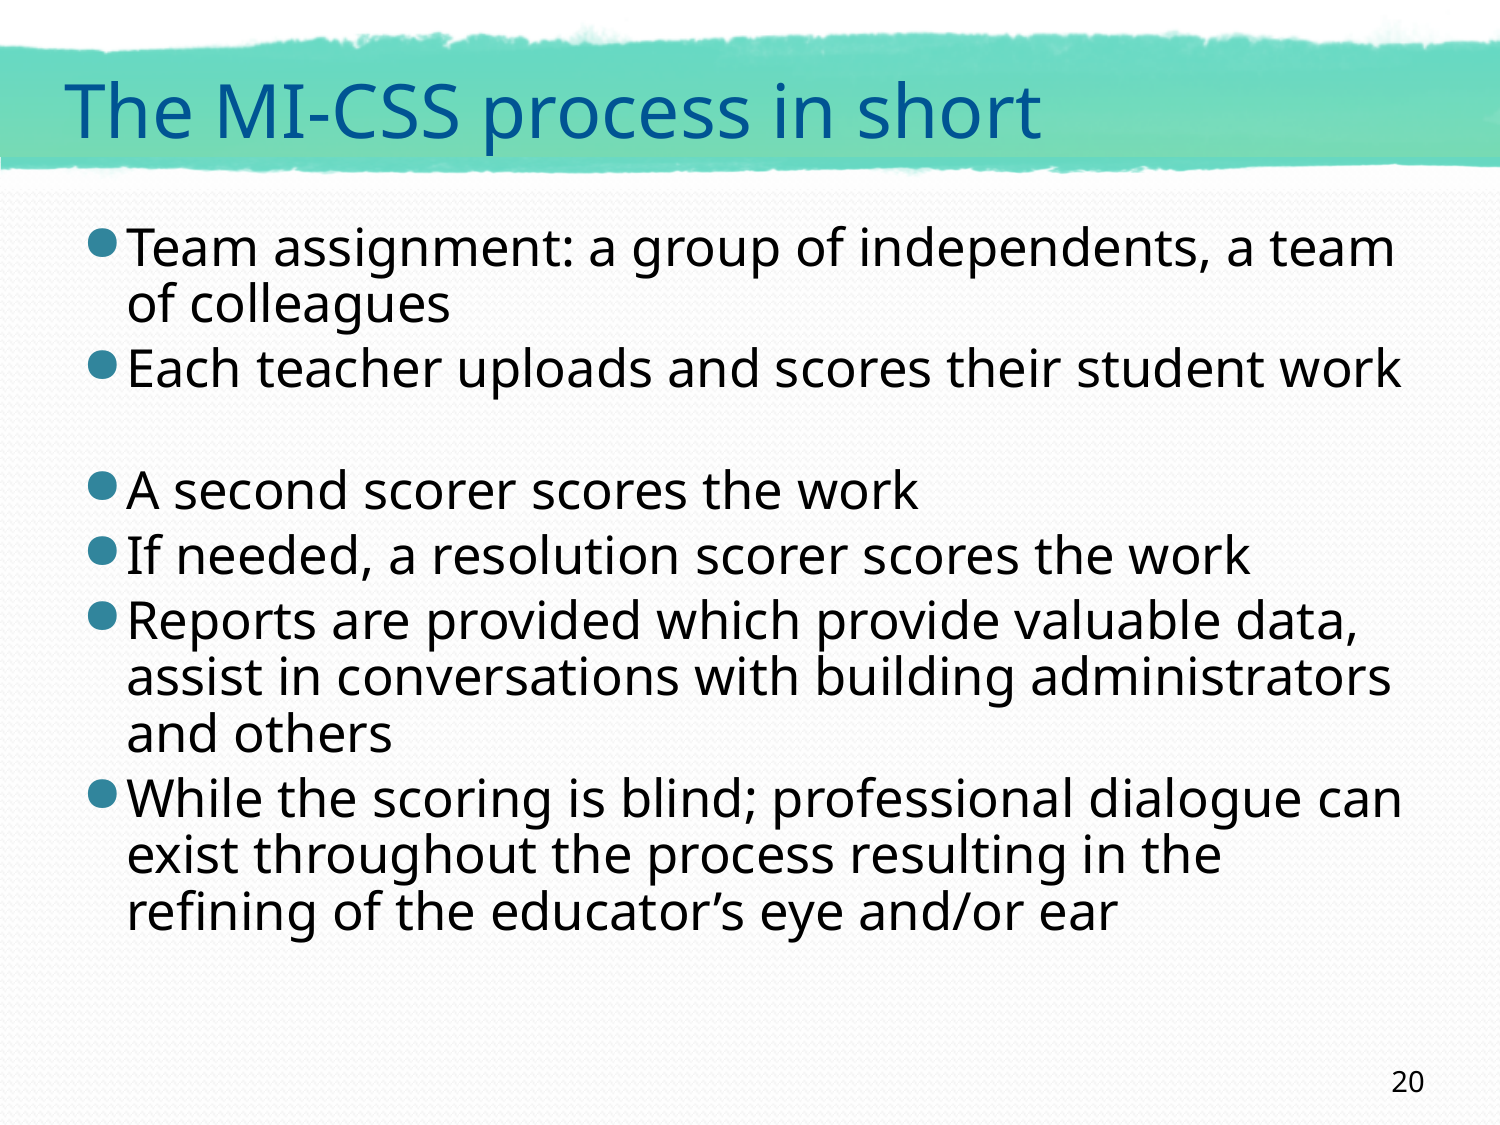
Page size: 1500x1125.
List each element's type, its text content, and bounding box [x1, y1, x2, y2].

slide_number 20 [1385, 1066, 1426, 1104]
list Team assignment: a group of independents, a team of colleagues Each teacher uploads and scores their student work A second scorer scores the work If needed, a resolution scorer scores the work Reports are provided which provide valuable data, assist in conversations with building administrators and others While the scoring is blind; professional dialogue can exist throughout the process resulting in the refining of the educator’s eye and/or ear [74, 212, 1426, 1018]
picture [0, 0, 1500, 1125]
title The MI-CSS process in short [63, 33, 1388, 155]
